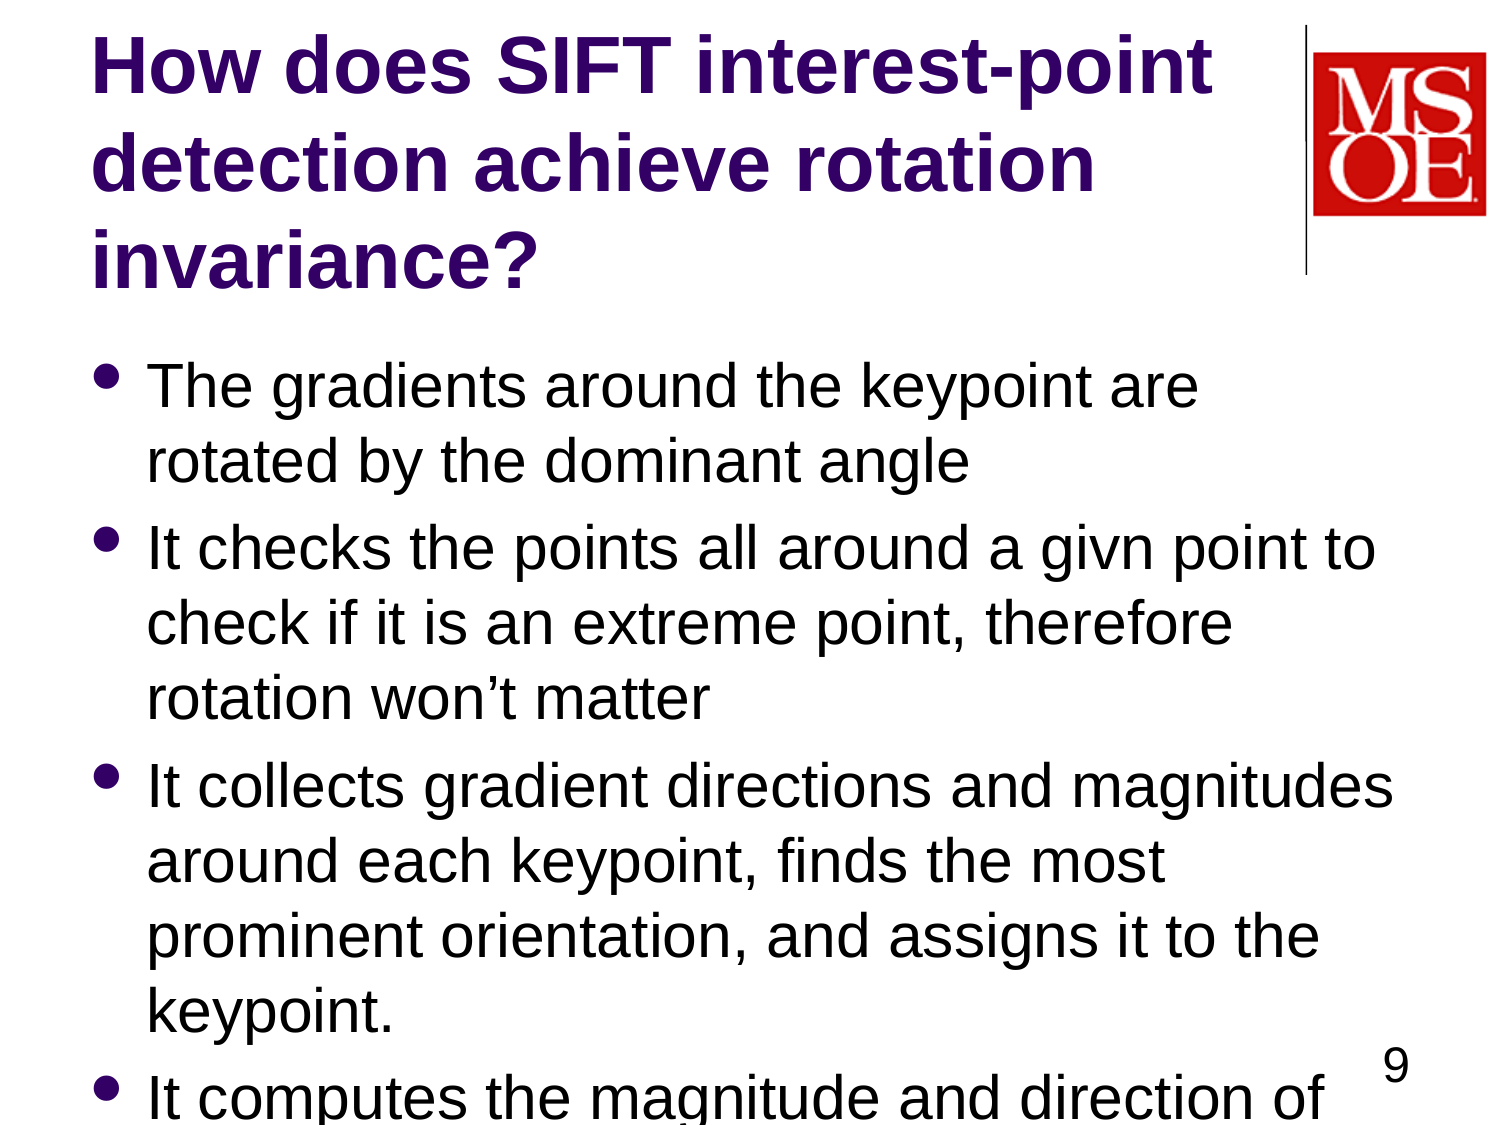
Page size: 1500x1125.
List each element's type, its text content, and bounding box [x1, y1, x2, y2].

picture [1312, 37, 1488, 232]
slide_number 9 [1074, 1024, 1426, 1101]
list The gradients around the keypoint are rotated by the dominant angle It checks the points all around a givn point to check if it is an extreme point, therefore rotation won’t matter It collects gradient directions and magnitudes around each keypoint, finds the most prominent orientation, and assigns it to the keypoint. It computes the magnitude and direction of change in the area around each keypoint. From these vectors, the “general direction” of the region can be calculated, producing another vector. When comparing two keypoints, the vector of the first point is rotated to align with that of the second point; the other vectors in the area around the keypoint are rotated by the same angle, aligning everything to the rotated image and allowing the magnitude/direction of the points to be compared despite rotation. [75, 337, 1425, 1006]
title How does SIFT interest-point detection achieve rotation invariance? [75, 99, 1313, 313]
